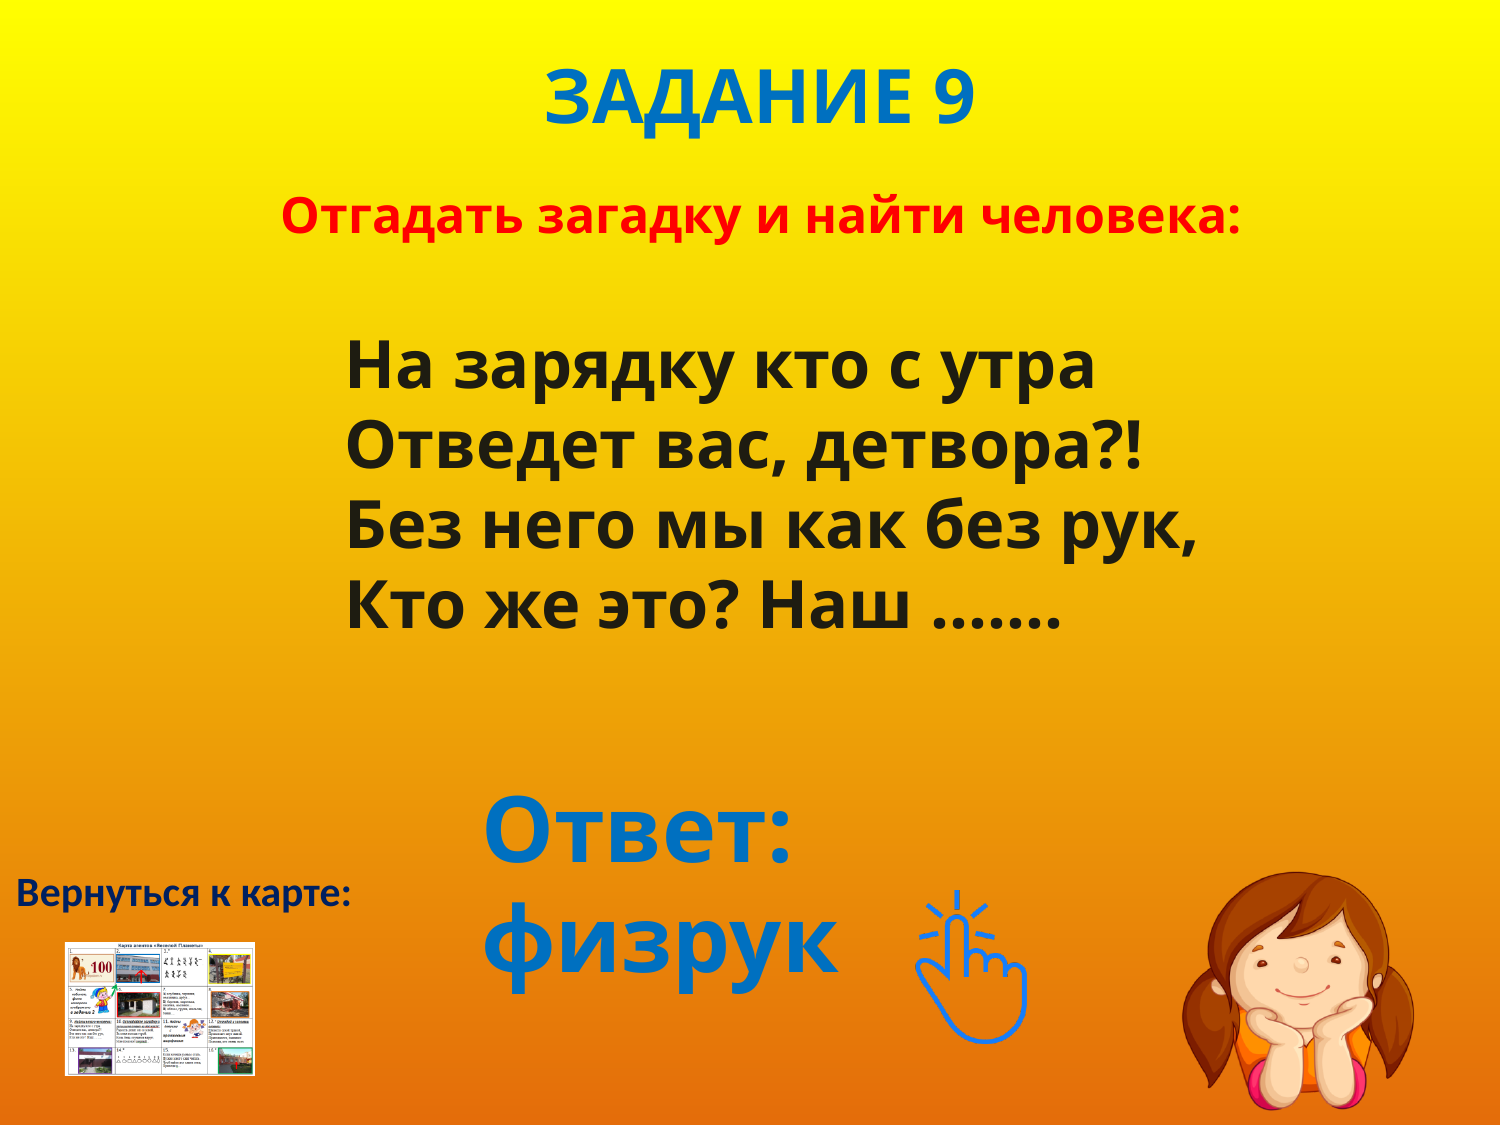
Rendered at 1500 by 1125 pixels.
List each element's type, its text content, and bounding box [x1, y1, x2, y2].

text_box На зарядку кто с утра Отведет вас, детвора?! Без него мы как без рук, Кто же это? Наш ……. [329, 314, 1241, 649]
picture [64, 942, 256, 1077]
text_box Вернуться к карте: [1, 857, 368, 923]
picture [891, 889, 1045, 1044]
text_box Ответ: физрук [466, 763, 1152, 998]
picture [1174, 865, 1420, 1117]
text_box Отгадать загадку и найти человека: [23, 148, 1500, 279]
title ЗАДАНИЕ 9 [85, 0, 1436, 148]
